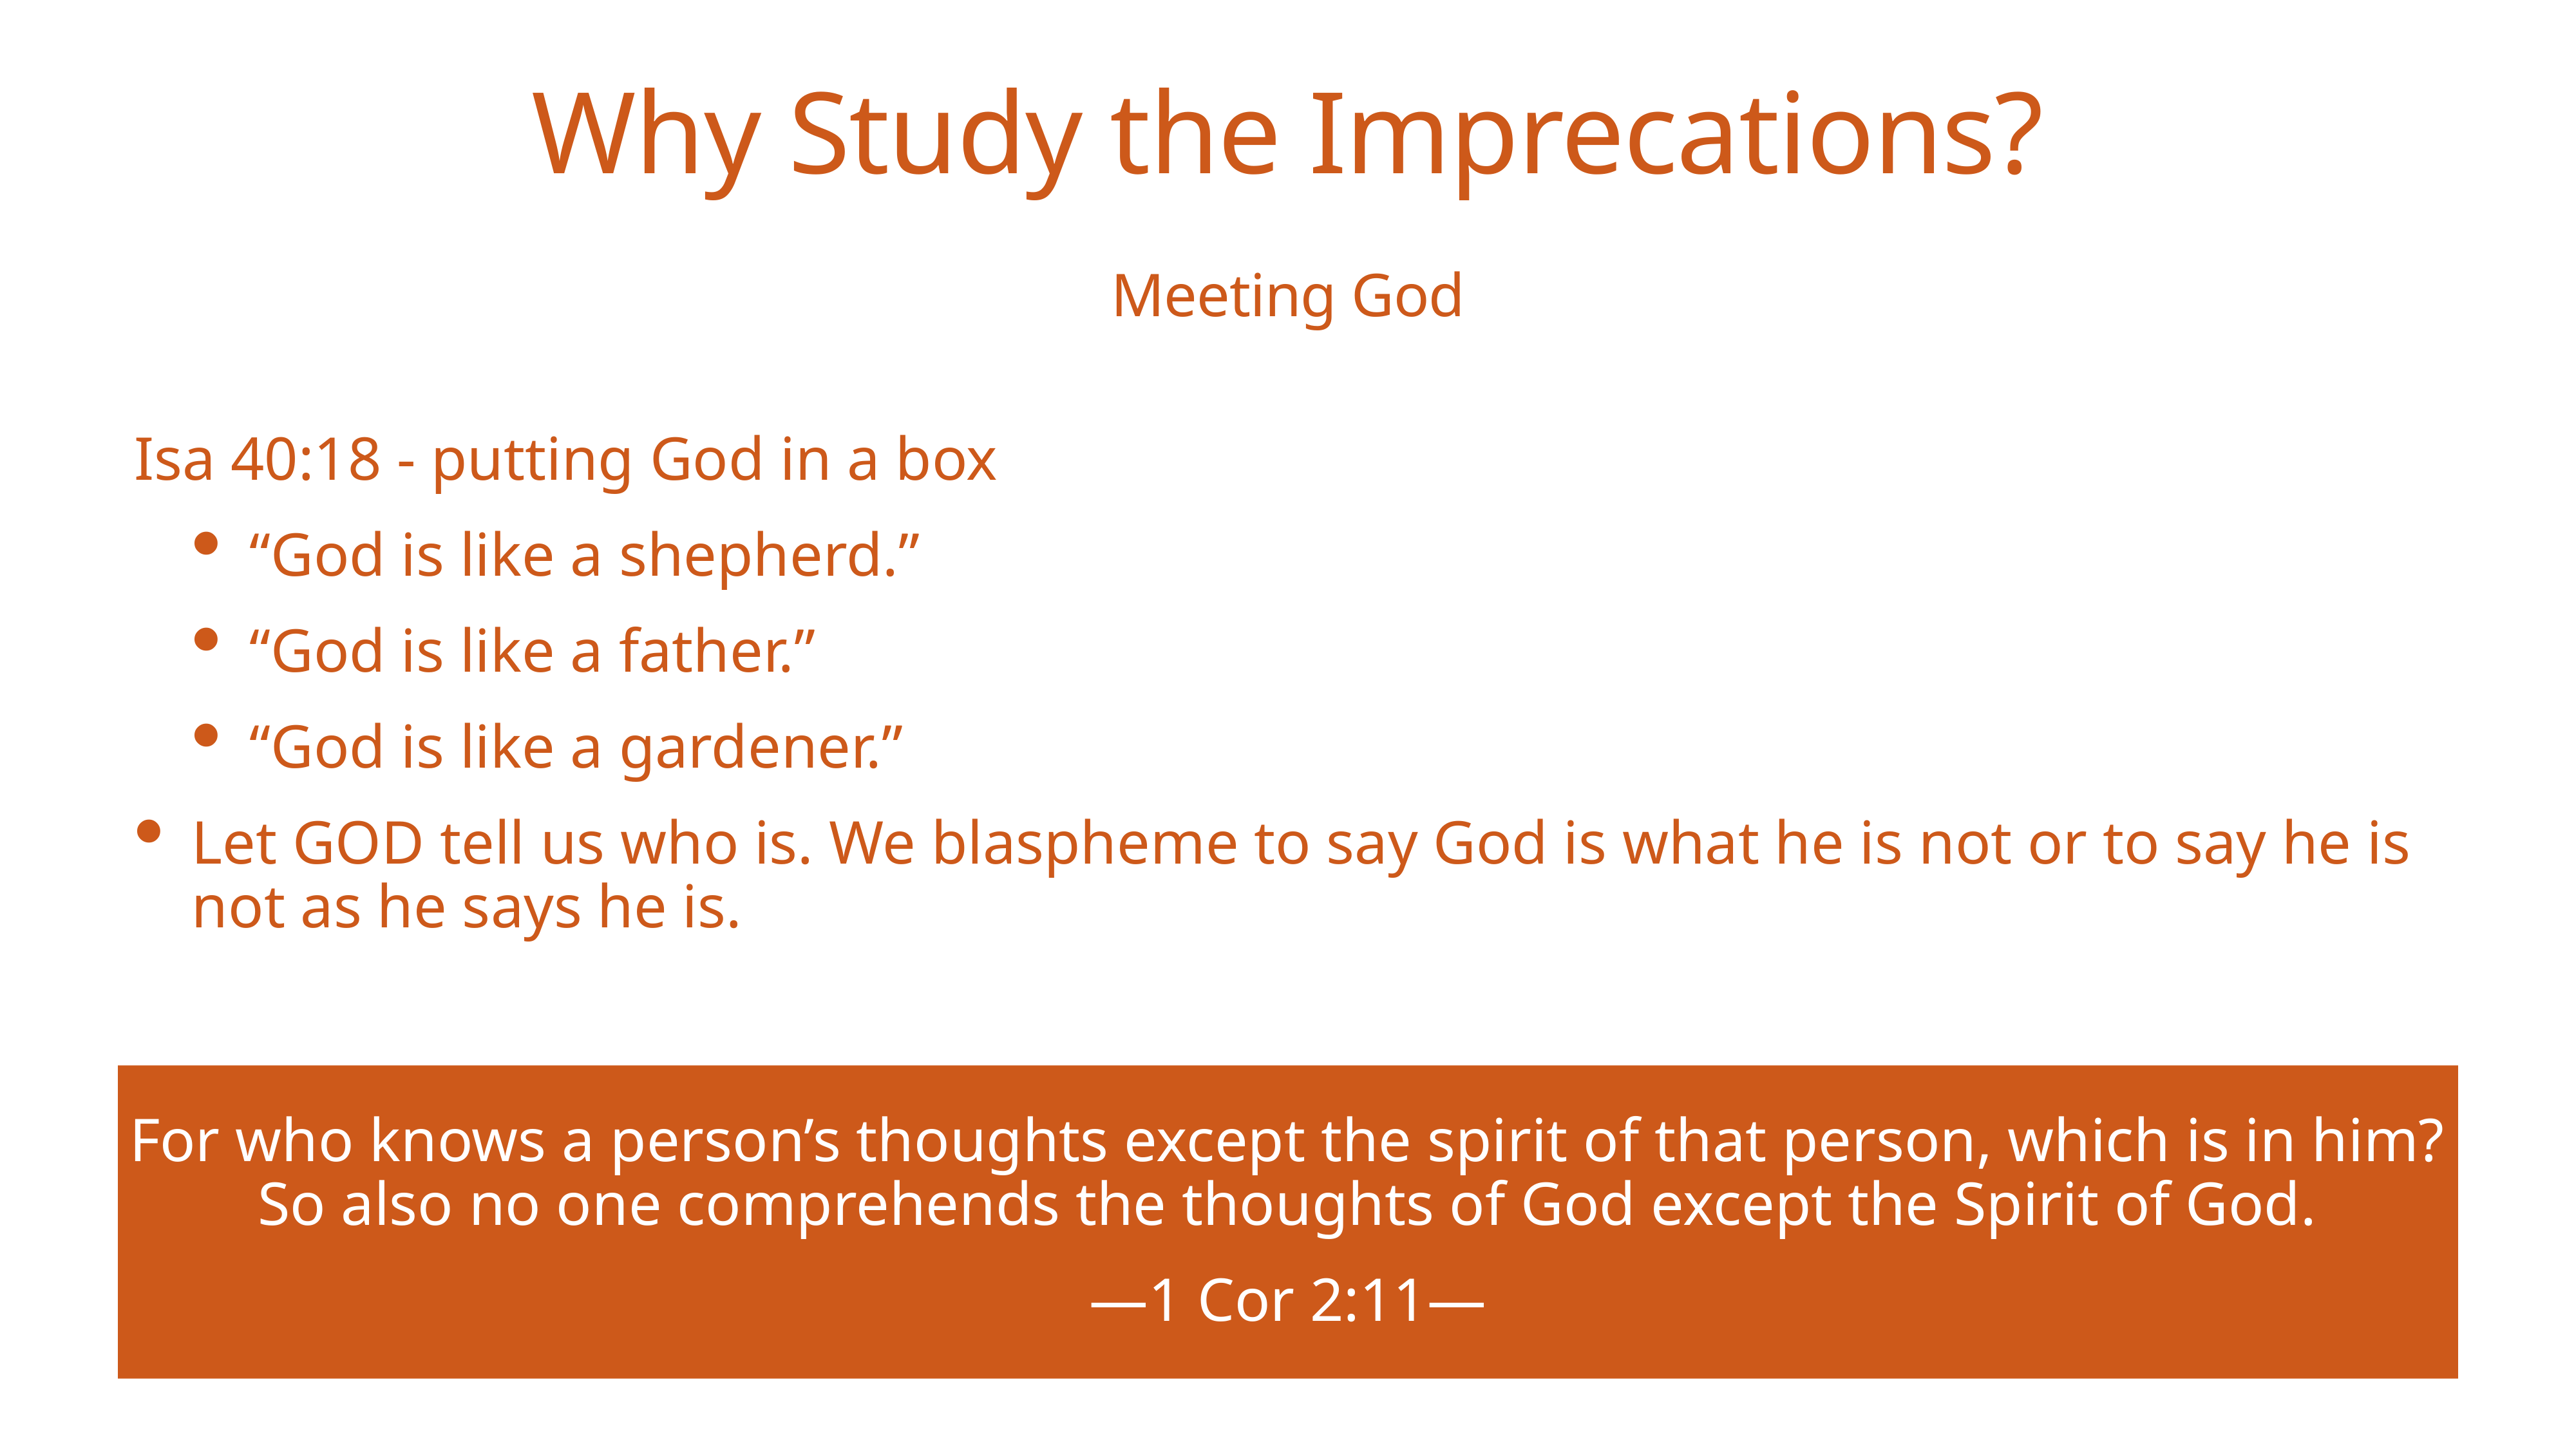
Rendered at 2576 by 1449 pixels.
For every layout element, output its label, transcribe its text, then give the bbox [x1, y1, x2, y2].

title Why Study the Imprecations? [128, 81, 2448, 251]
text_box For who knows a person’s thoughts except the spirit of that person, which is in him? So also no one comprehends the thoughts of God except the Spirit of God. —1 Cor 2:11— [118, 1065, 2458, 1379]
list Meeting God [128, 251, 2448, 341]
list Isa 40:18 - putting God in a box “God is like a shepherd.” “God is like a father.” “God is like a gardener.” Let GOD tell us who is. We blaspheme to say God is what he is not or to say he is not as he says he is. [128, 423, 2448, 1065]
